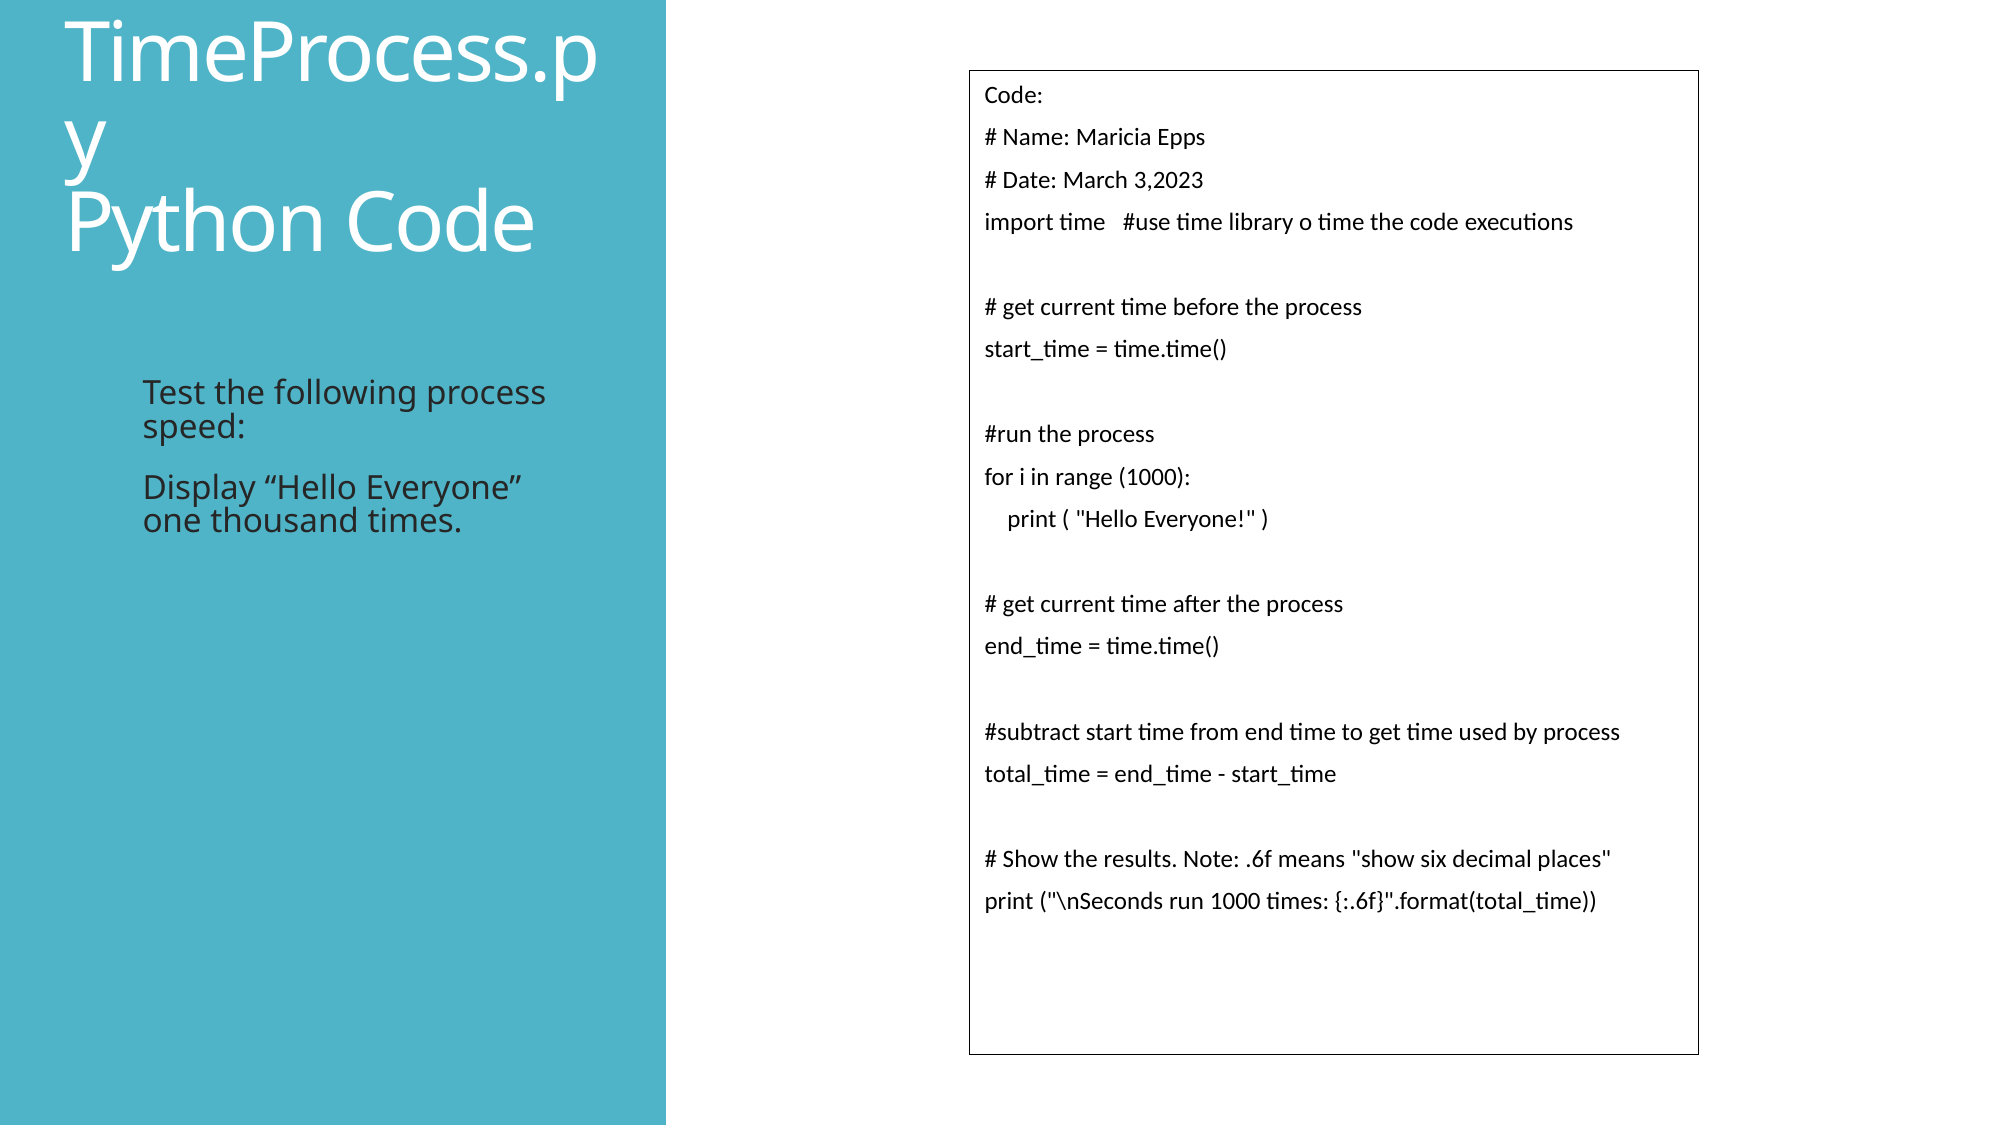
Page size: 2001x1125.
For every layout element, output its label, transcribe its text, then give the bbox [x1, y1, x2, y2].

list Test the following process speed: Display “Hello Everyone” one thousand times. [80, 278, 585, 639]
text_box [0, 0, 667, 1125]
text_box Code: # Name: Maricia Epps # Date: March 3,2023 import time #use time library o time the code executions # get current time before the process start_time = time.time() #run the process for i in range (1000): print ( "Hello Everyone!" ) # get current time after the process end_time = time.time() #subtract start time from end time to get time used by process total_time = end_time - start_time # Show the results. Note: .6f means "show six decimal places" print ("\nSeconds run 1000 times: {:.6f}".format(total_time)) [969, 70, 1699, 1055]
title TimeProcess.py Python Code [49, 4, 617, 279]
